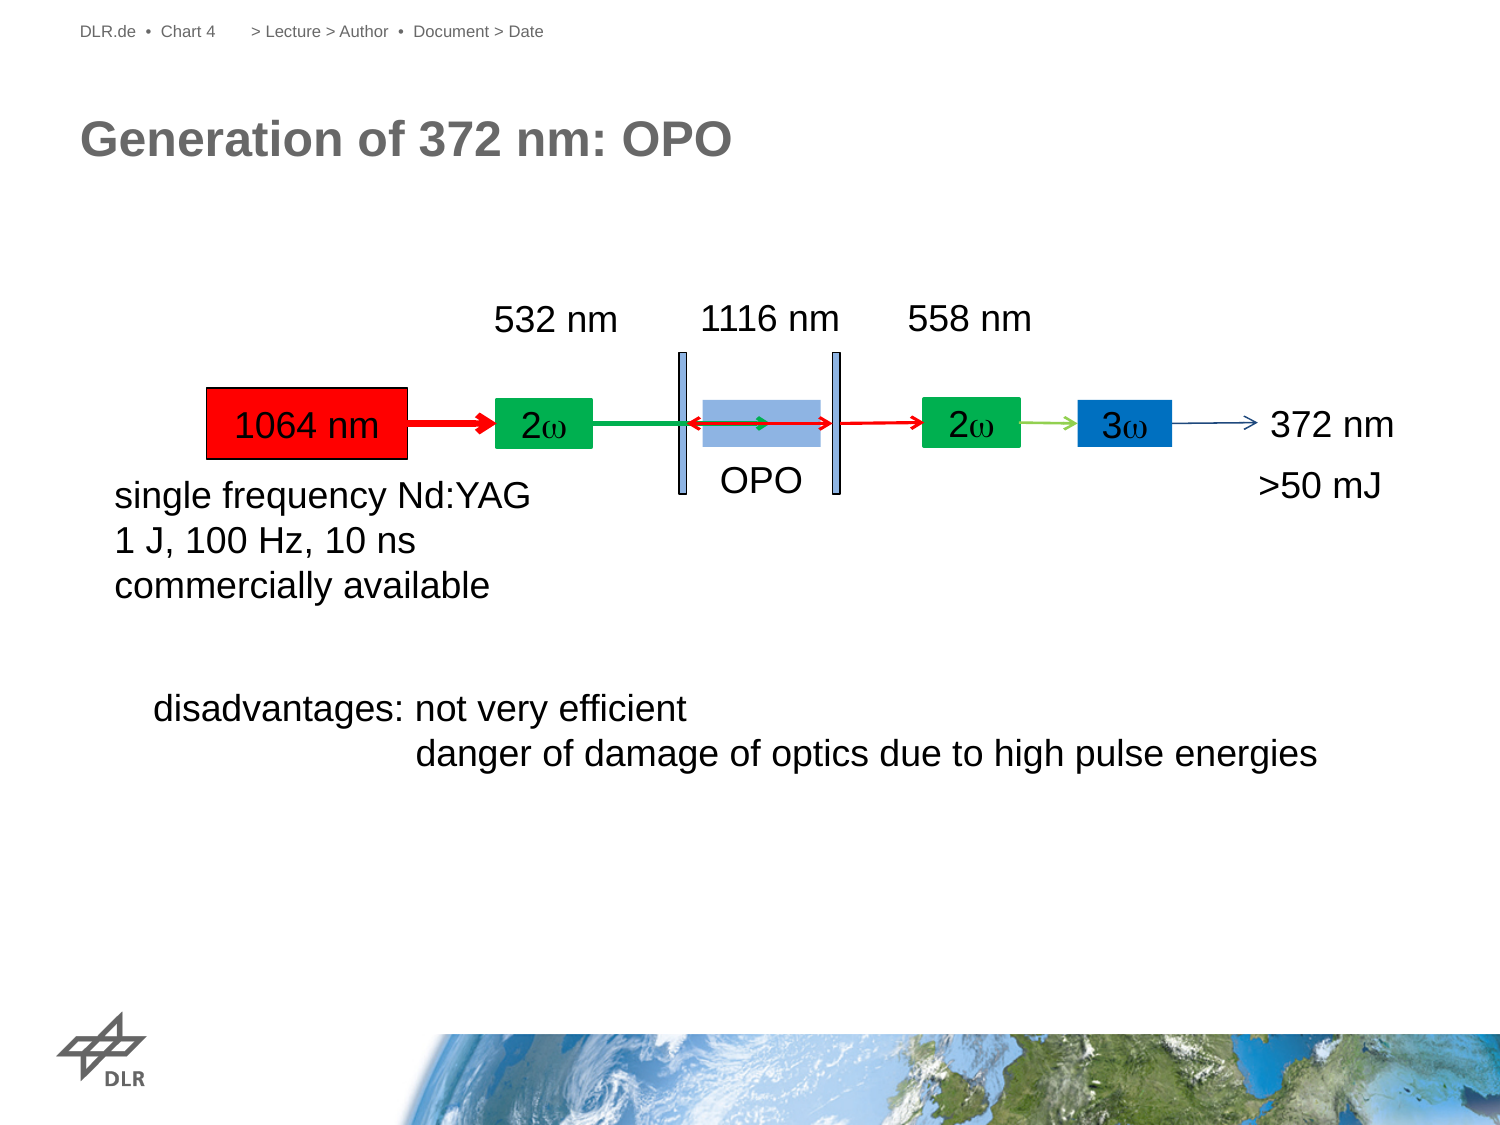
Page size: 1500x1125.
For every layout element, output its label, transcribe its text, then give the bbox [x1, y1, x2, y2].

slide_number DLR.de • Chart 4 [79, 20, 251, 45]
text_box 2w [495, 398, 593, 449]
text_box OPO [705, 448, 819, 509]
text_box [701, 432, 823, 449]
text_box 1064 nm [204, 386, 409, 461]
text_box 3w [1075, 398, 1174, 449]
text_box 558 nm [907, 293, 1033, 339]
text_box 532 nm [493, 295, 619, 341]
text_box 372 nm [1270, 399, 1396, 445]
text_box [677, 432, 689, 496]
text_box disadvantages: not very efficient danger of damage of optics due to high pulse energies [153, 684, 1329, 775]
text_box >50 mJ [1258, 460, 1383, 506]
text_box [677, 350, 689, 421]
text_box [831, 350, 842, 425]
text_box 2w [922, 397, 1021, 448]
text_box 1116 nm [700, 293, 841, 339]
picture [0, 1007, 1500, 1125]
title Generation of 372 nm: OPO [79, 106, 1421, 228]
text_box single frequency Nd:YAG 1 J, 100 Hz, 10 ns commercially available [114, 470, 532, 606]
text_box [701, 398, 823, 422]
text_box [831, 428, 842, 496]
footer > Lecture > Author • Document > Date [251, 20, 1421, 45]
